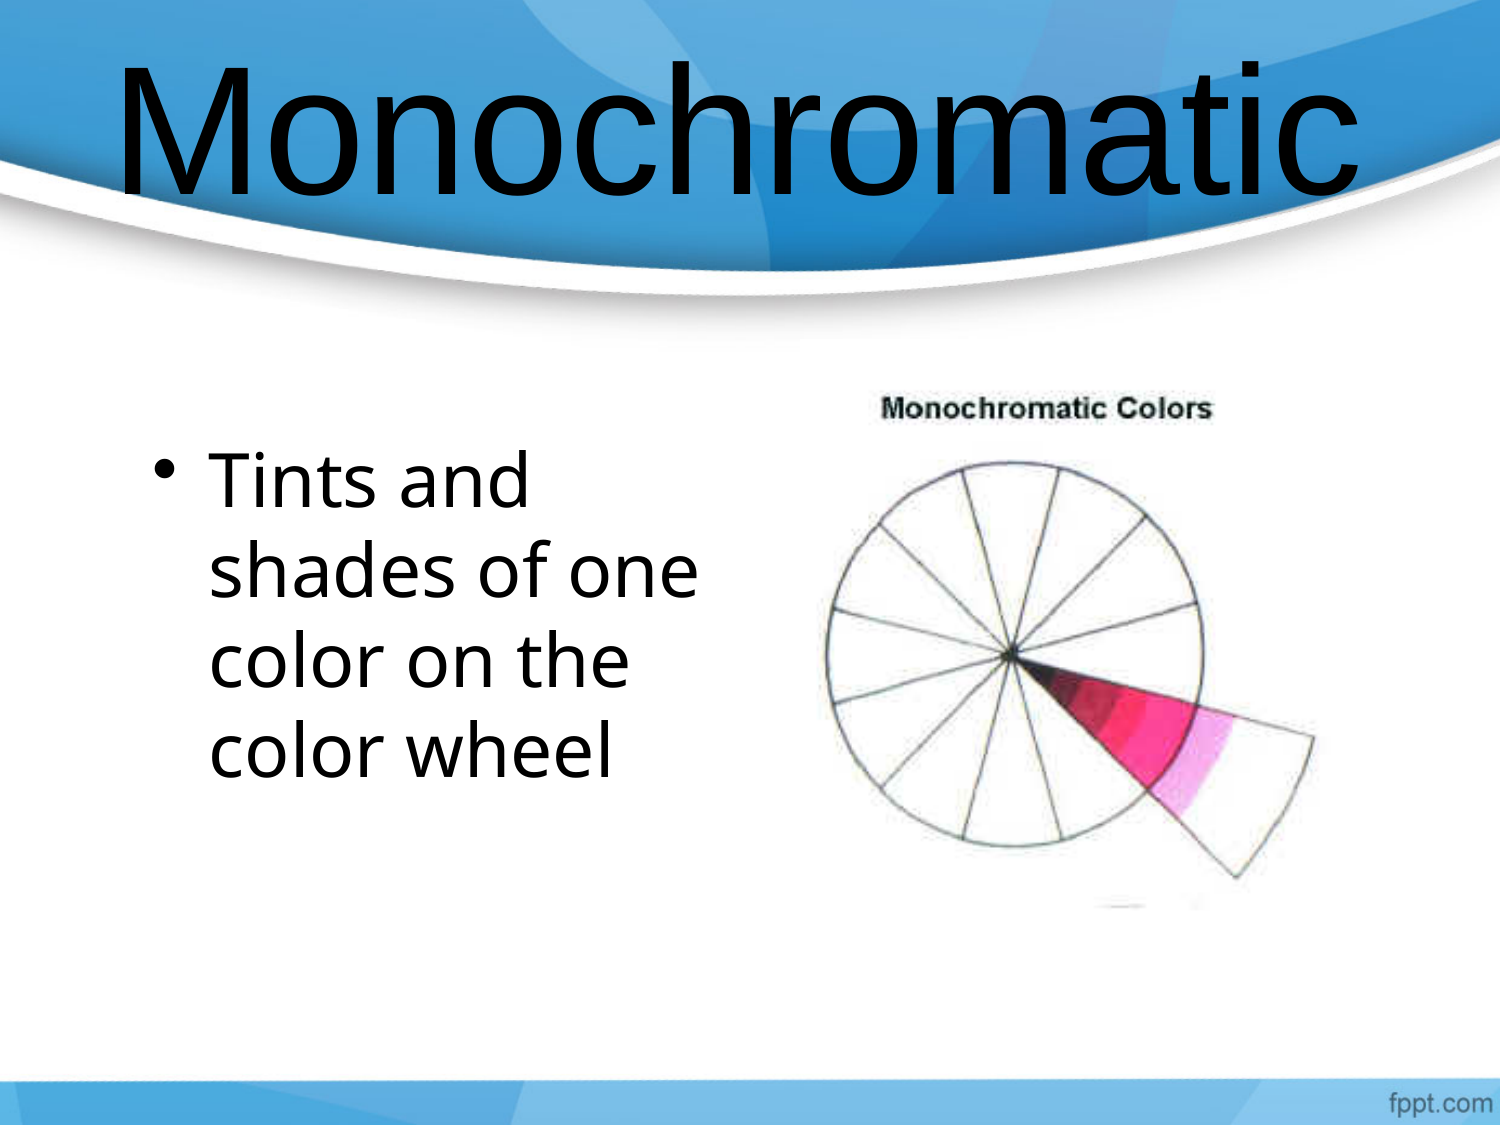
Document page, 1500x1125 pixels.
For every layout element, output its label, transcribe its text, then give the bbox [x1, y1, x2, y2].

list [799, 262, 1337, 1006]
picture [0, 0, 1500, 1125]
list Tints and shades of one color on the color wheel [137, 424, 738, 893]
title Monochromatic [62, 0, 1413, 243]
